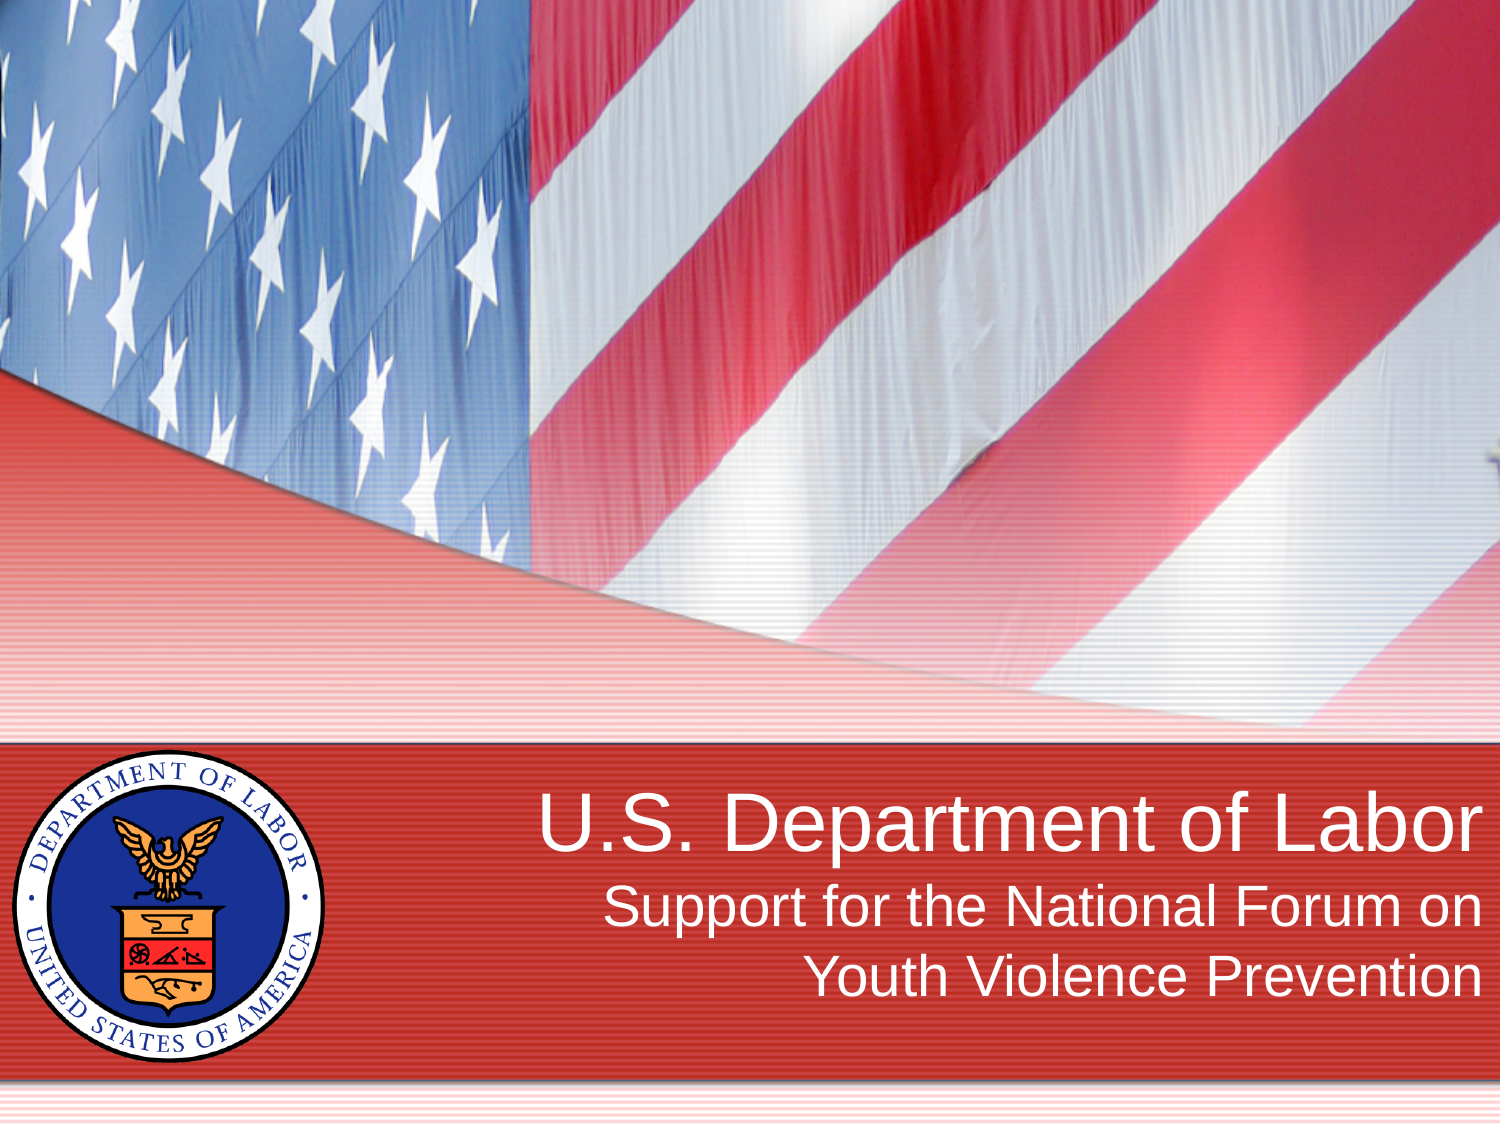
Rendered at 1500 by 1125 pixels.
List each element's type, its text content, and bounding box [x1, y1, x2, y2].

title U.S. Department of Labor Support for the National Forum on Youth Violence Prevention [329, 849, 1500, 1016]
picture [0, 0, 1500, 1125]
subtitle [12, 749, 326, 1063]
